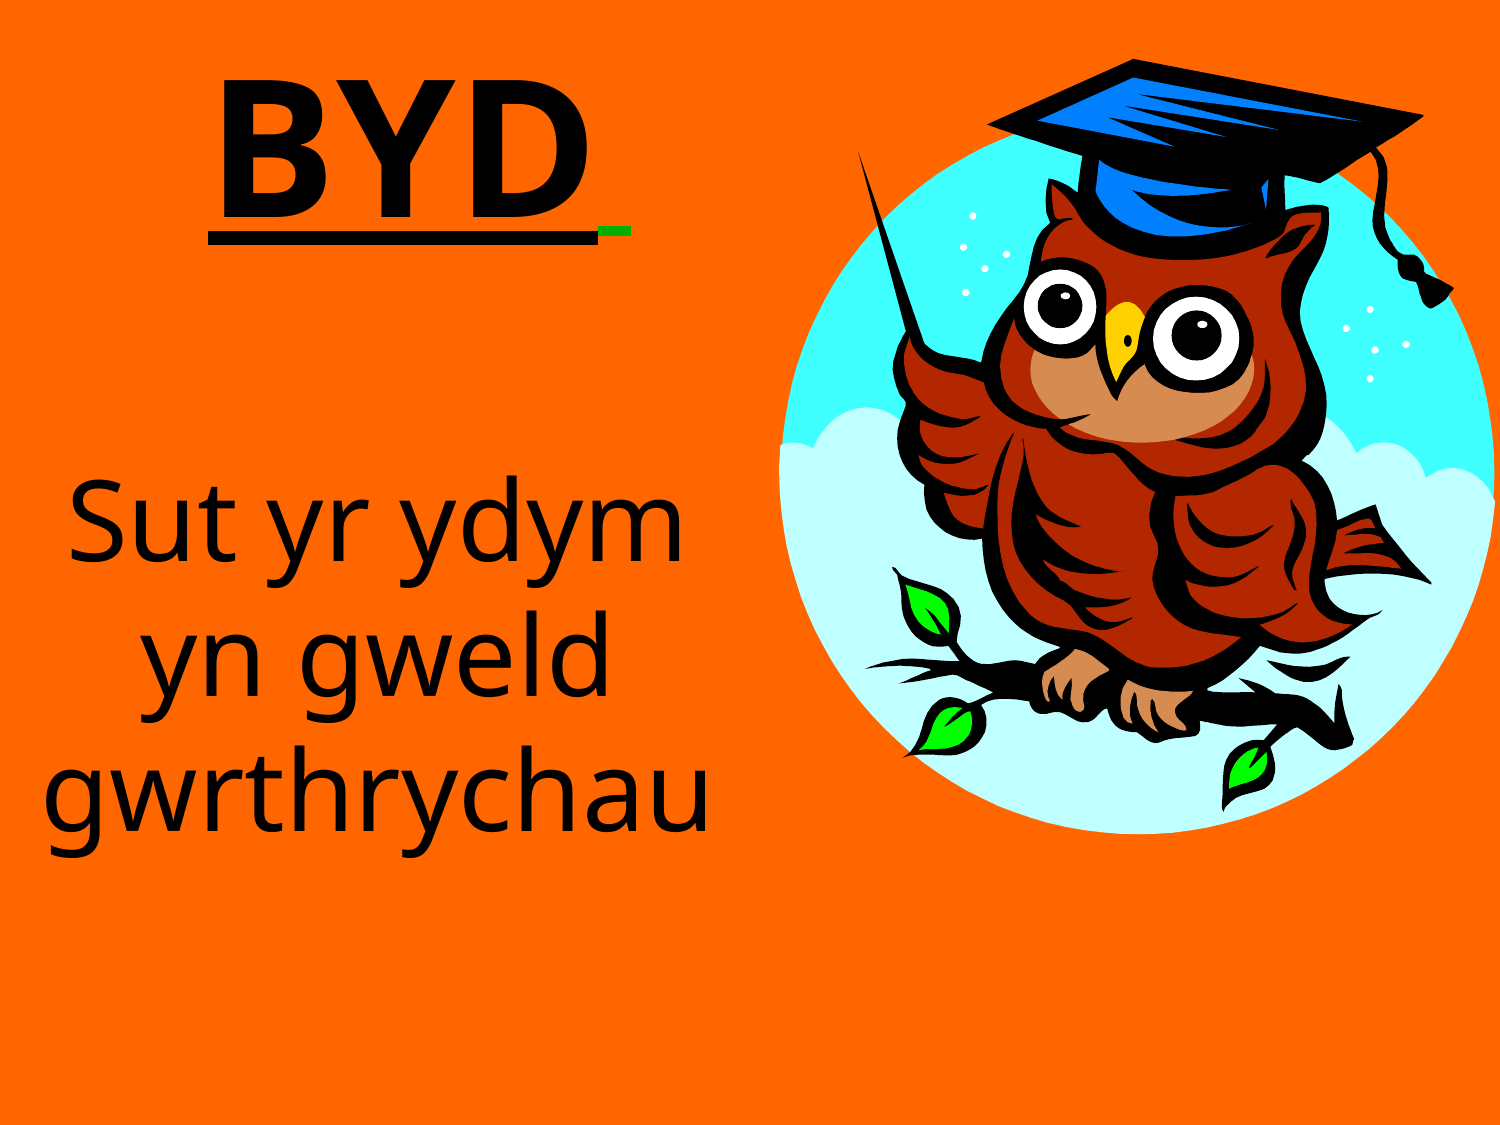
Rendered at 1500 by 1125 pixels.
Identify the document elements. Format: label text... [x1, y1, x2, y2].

title Sut yr ydym yn gweld gwrthrychau [5, 432, 750, 1071]
picture [778, 58, 1496, 835]
subtitle BYD [17, 62, 774, 268]
